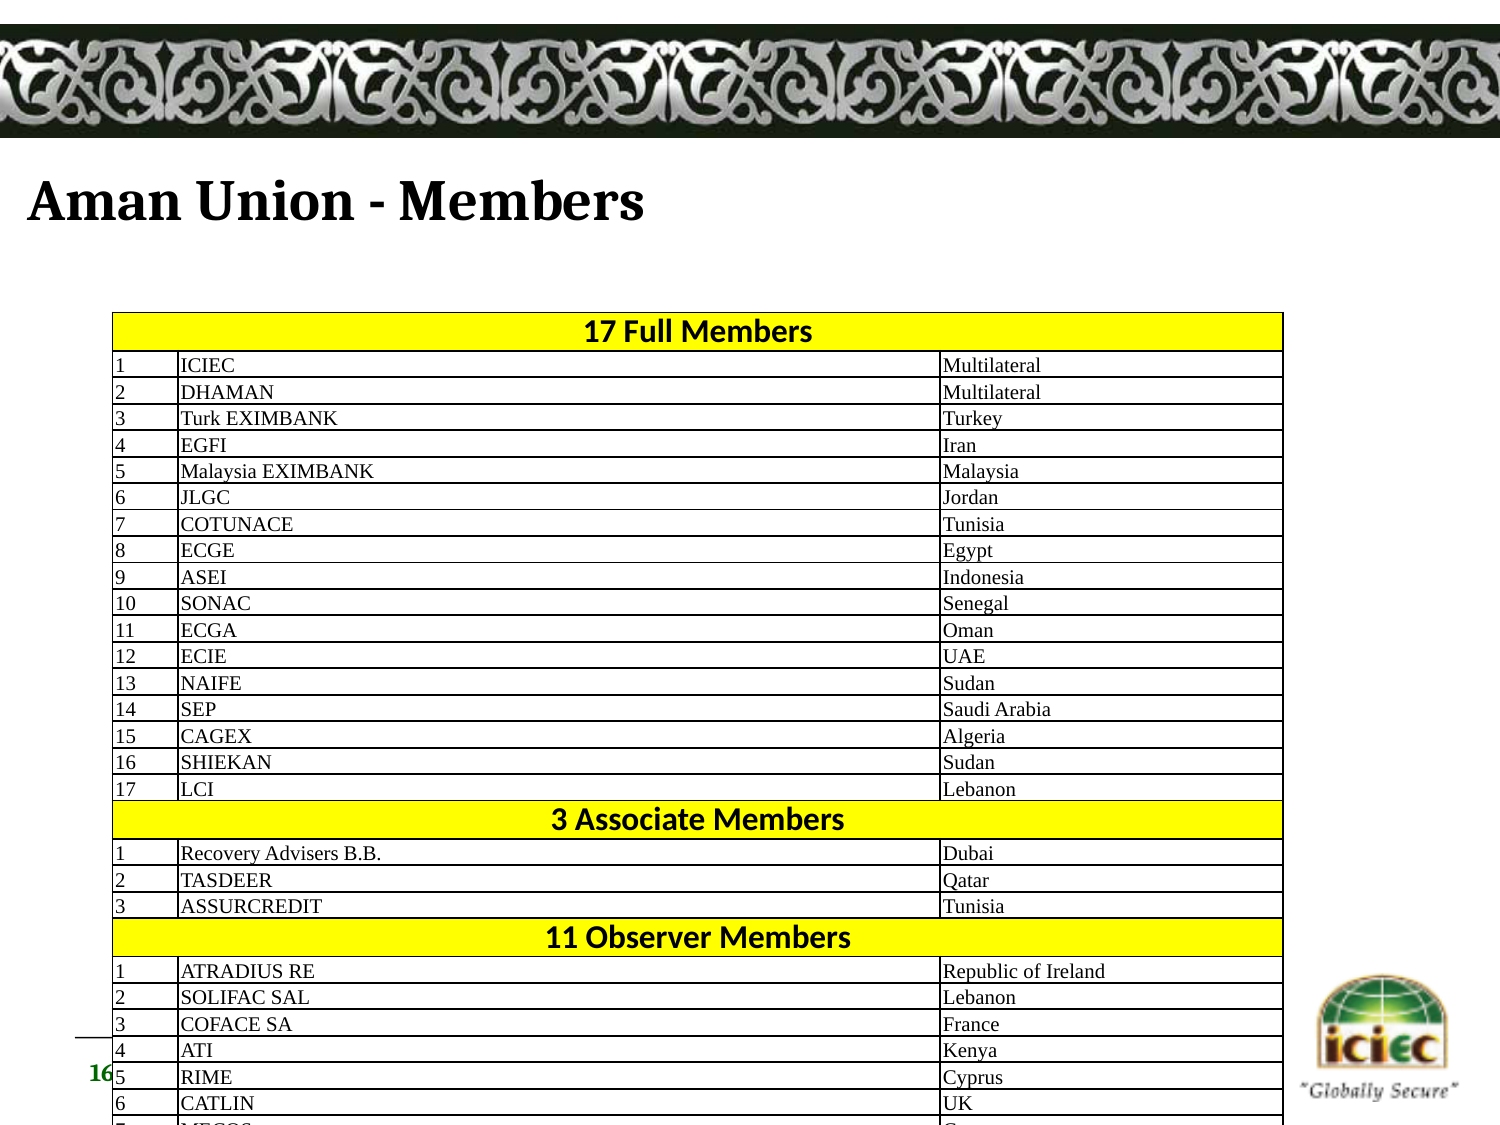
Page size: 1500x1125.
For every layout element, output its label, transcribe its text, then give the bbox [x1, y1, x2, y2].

table_cell ECGA [179, 616, 939, 641]
table_cell Cyprus [941, 1063, 1282, 1088]
table_cell France [941, 1010, 1282, 1035]
table_cell 13 [113, 669, 177, 694]
table_cell 9 [113, 563, 177, 588]
table_cell ATRADIUS RE [179, 957, 939, 982]
table_cell Cyprus [941, 1116, 1282, 1125]
table_cell Lebanon [941, 984, 1282, 1008]
table_cell 12 [113, 643, 177, 667]
table_cell ASSURCREDIT [179, 893, 939, 917]
table_cell Lebanon [941, 775, 1282, 800]
table_cell Indonesia [941, 563, 1282, 588]
table_cell CATLIN [179, 1090, 939, 1114]
table_cell ICIEC [179, 352, 939, 376]
table_cell Oman [941, 616, 1282, 641]
table_cell 14 [113, 696, 177, 720]
table_cell JLGC [179, 484, 939, 509]
table_header 17 Full Members [113, 313, 1282, 350]
table_cell 2 [113, 866, 177, 891]
table_cell Recovery Advisers B.B. [179, 840, 939, 864]
table_cell COTUNACE [179, 510, 939, 535]
table_cell Malaysia EXIMBANK [179, 458, 939, 482]
table_cell EGFI [179, 431, 939, 456]
table_cell Tunisia [941, 510, 1282, 535]
table_cell 3 [113, 1010, 177, 1035]
table_cell Dubai [941, 840, 1282, 864]
table_cell LCI [179, 775, 939, 800]
table_cell 3 [113, 405, 177, 429]
table_cell ECGE [179, 537, 939, 562]
table_cell ECIE [179, 643, 939, 667]
table_cell 6 [113, 484, 177, 509]
table_cell Kenya [941, 1037, 1282, 1061]
table_cell 6 [113, 1090, 177, 1114]
table_cell MECOS [179, 1116, 939, 1125]
table_cell 7 [113, 1116, 177, 1125]
table_cell 3 [113, 893, 177, 917]
table_cell 5 [113, 1063, 177, 1088]
table_cell 17 [113, 775, 177, 800]
table_cell 4 [113, 1037, 177, 1061]
table_cell NAIFE [179, 669, 939, 694]
table_cell Turk EXIMBANK [179, 405, 939, 429]
table_cell 8 [113, 537, 177, 562]
table_cell 11 [113, 616, 177, 641]
table_cell 2 [113, 984, 177, 1008]
table_cell SOLIFAC SAL [179, 984, 939, 1008]
table_cell RIME [179, 1063, 939, 1088]
table_cell SHIEKAN [179, 749, 939, 773]
table_cell 4 [113, 431, 177, 456]
table_cell 16 [113, 749, 177, 773]
table_cell Jordan [941, 484, 1282, 509]
table_cell Qatar [941, 866, 1282, 891]
table_cell ASEI [179, 563, 939, 588]
table_cell ATI [179, 1037, 939, 1061]
title Aman Union - Members [12, 149, 976, 246]
table_cell SONAC [179, 590, 939, 614]
table_cell 2 [113, 378, 177, 403]
table_cell 1 [113, 840, 177, 864]
table_cell 5 [113, 458, 177, 482]
table_cell 1 [113, 352, 177, 376]
table_cell 3 Associate Members [113, 801, 1282, 838]
table_cell 10 [113, 590, 177, 614]
table_cell Sudan [941, 749, 1282, 773]
table_cell Senegal [941, 590, 1282, 614]
table_cell CAGEX [179, 722, 939, 747]
table_cell Tunisia [941, 893, 1282, 917]
table_cell COFACE SA [179, 1010, 939, 1035]
table_cell DHAMAN [179, 378, 939, 403]
picture [1284, 962, 1463, 1102]
table_cell Egypt [941, 537, 1282, 562]
table_cell 1 [113, 957, 177, 982]
table_cell Turkey [941, 405, 1282, 429]
table_cell Algeria [941, 722, 1282, 747]
table_cell Iran [941, 431, 1282, 456]
table_cell UK [941, 1090, 1282, 1114]
table_cell UAE [941, 643, 1282, 667]
table_cell Multilateral [941, 352, 1282, 376]
table_cell Malaysia [941, 458, 1282, 482]
table_cell Sudan [941, 669, 1282, 694]
table_cell 7 [113, 510, 177, 535]
table_cell Republic of Ireland [941, 957, 1282, 982]
table_cell 11 Observer Members [113, 919, 1282, 956]
table_cell Multilateral [941, 378, 1282, 403]
table_cell TASDEER [179, 866, 939, 891]
table_cell 15 [113, 722, 177, 747]
table_cell Saudi Arabia [941, 696, 1282, 720]
table_cell SEP [179, 696, 939, 720]
